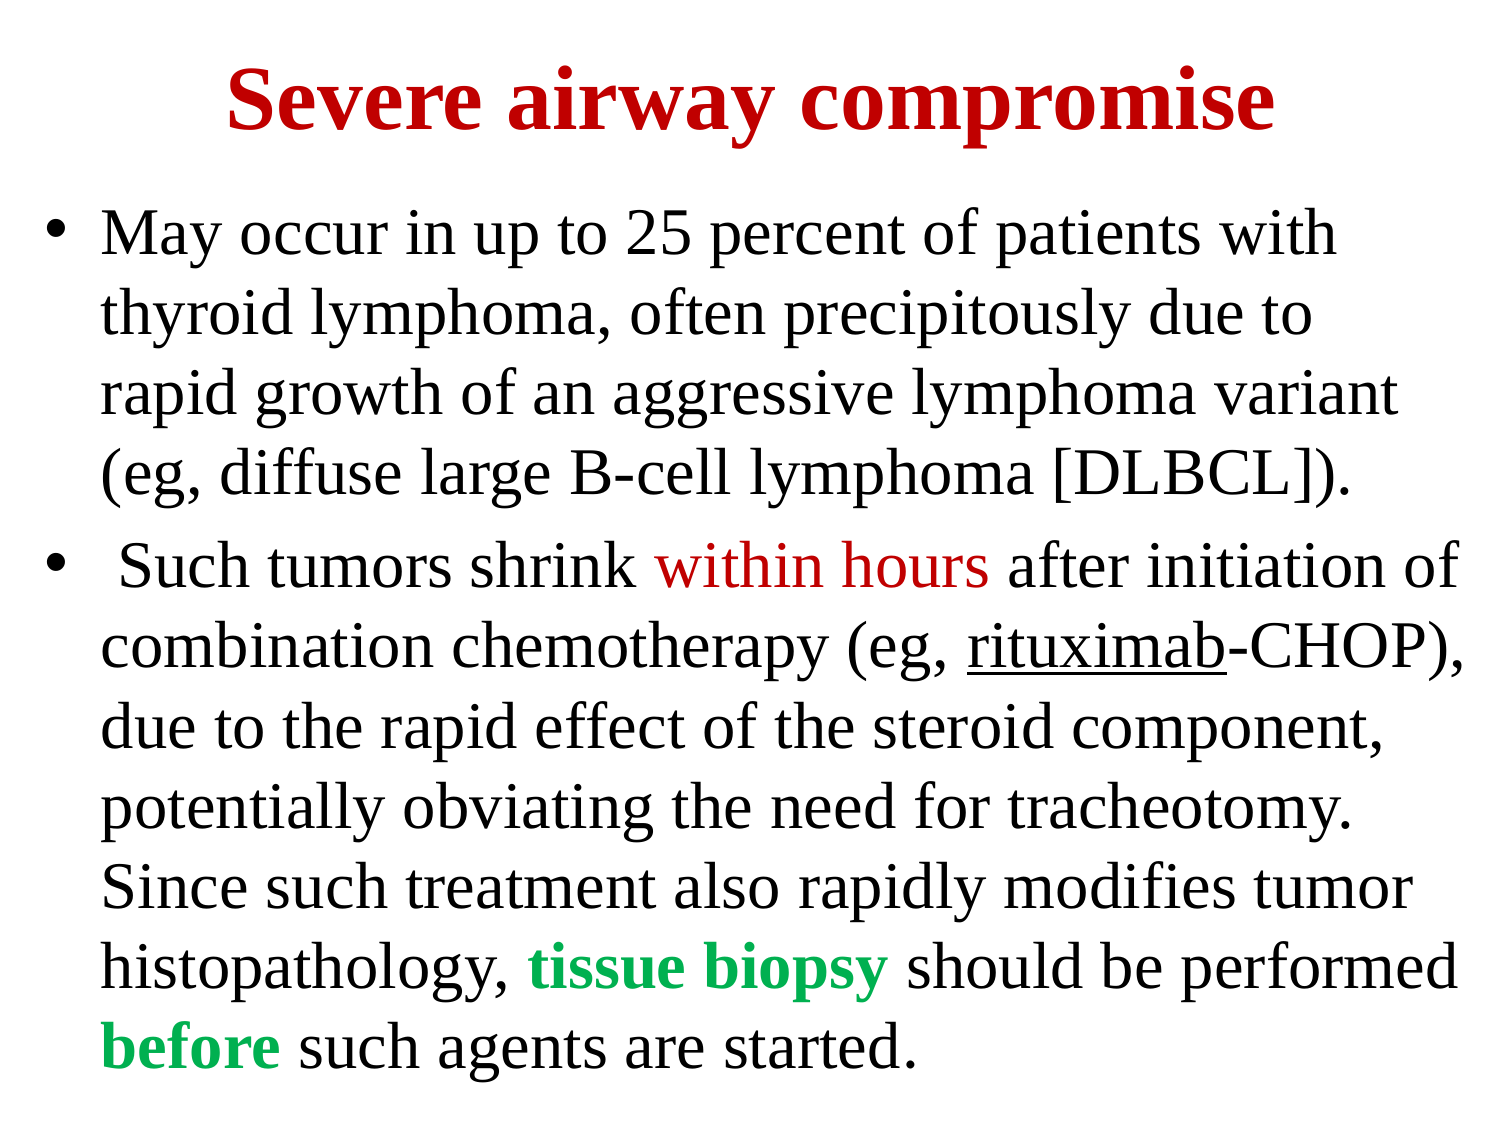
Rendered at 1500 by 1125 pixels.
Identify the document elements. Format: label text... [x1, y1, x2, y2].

list May occur in up to 25 percent of patients with thyroid lymphoma, often precipitously due to rapid growth of an aggressive lymphoma variant (eg, diffuse large B-cell lymphoma [DLBCL]). Such tumors shrink within hours after initiation of combination chemotherapy (eg, rituximab-CHOP), due to the rapid effect of the steroid component, potentially obviating the need for tracheotomy. Since such treatment also rapidly modifies tumor histopathology, tissue biopsy should be performed before such agents are started. [29, 179, 1483, 1125]
title Severe airway compromise [88, 0, 1439, 188]
